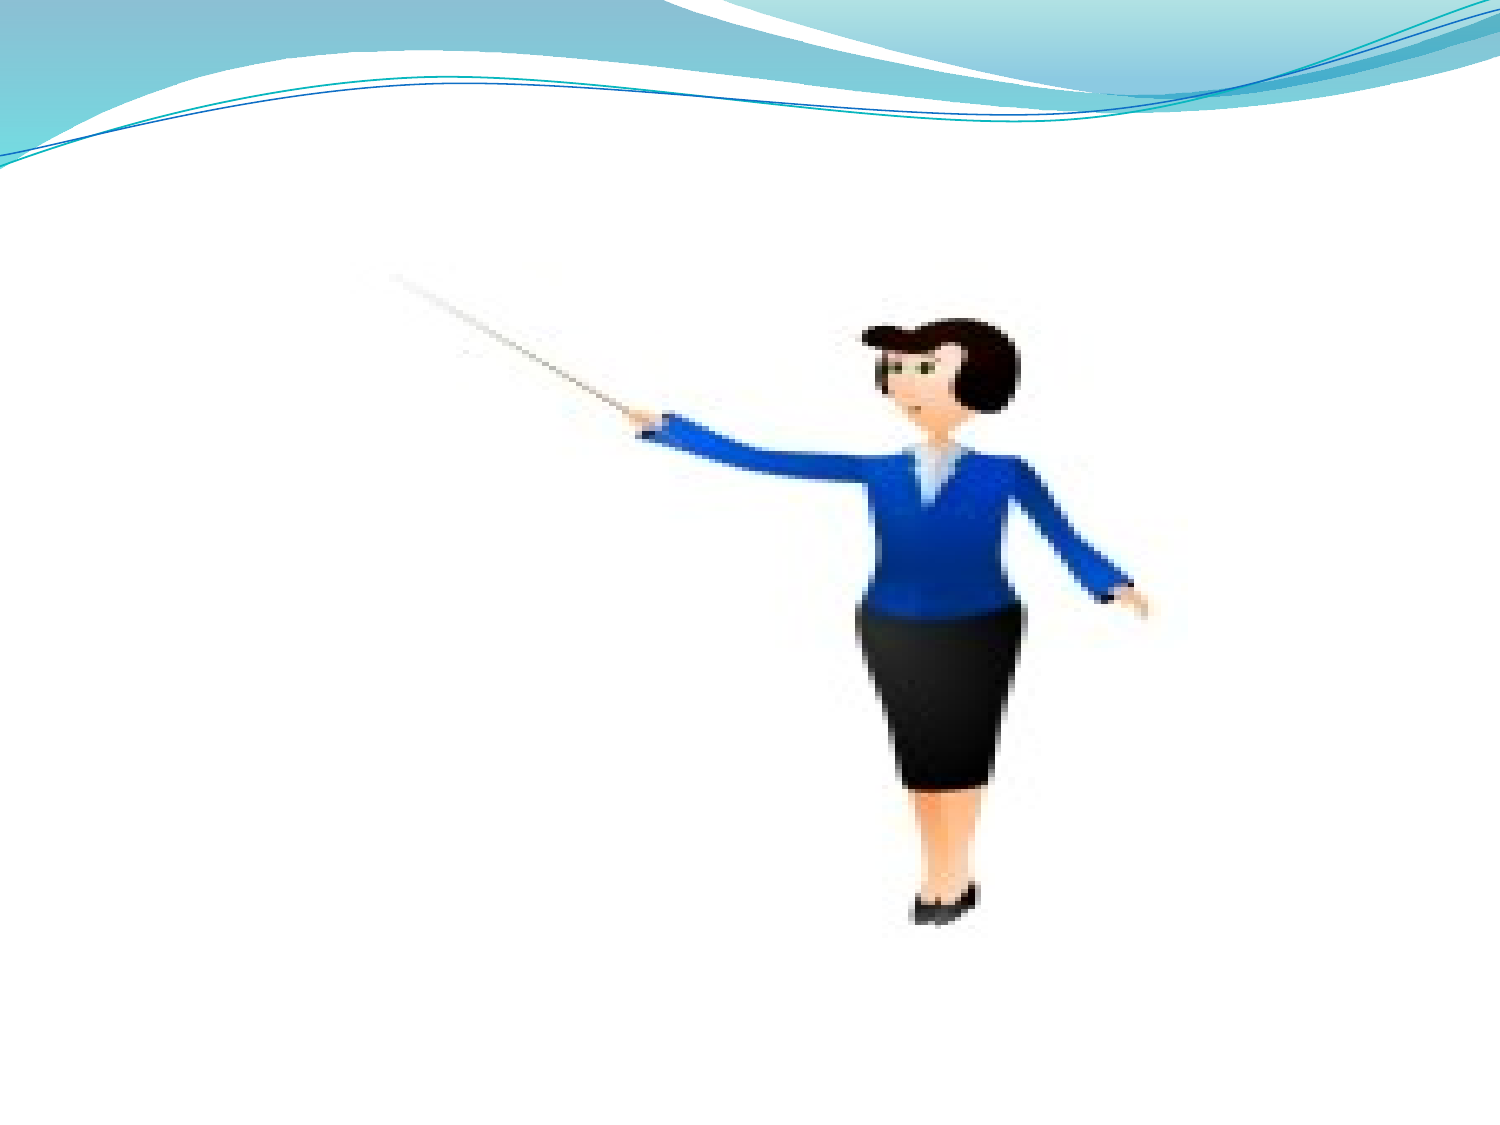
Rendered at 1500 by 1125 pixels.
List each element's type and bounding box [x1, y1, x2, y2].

picture [349, 262, 1188, 938]
